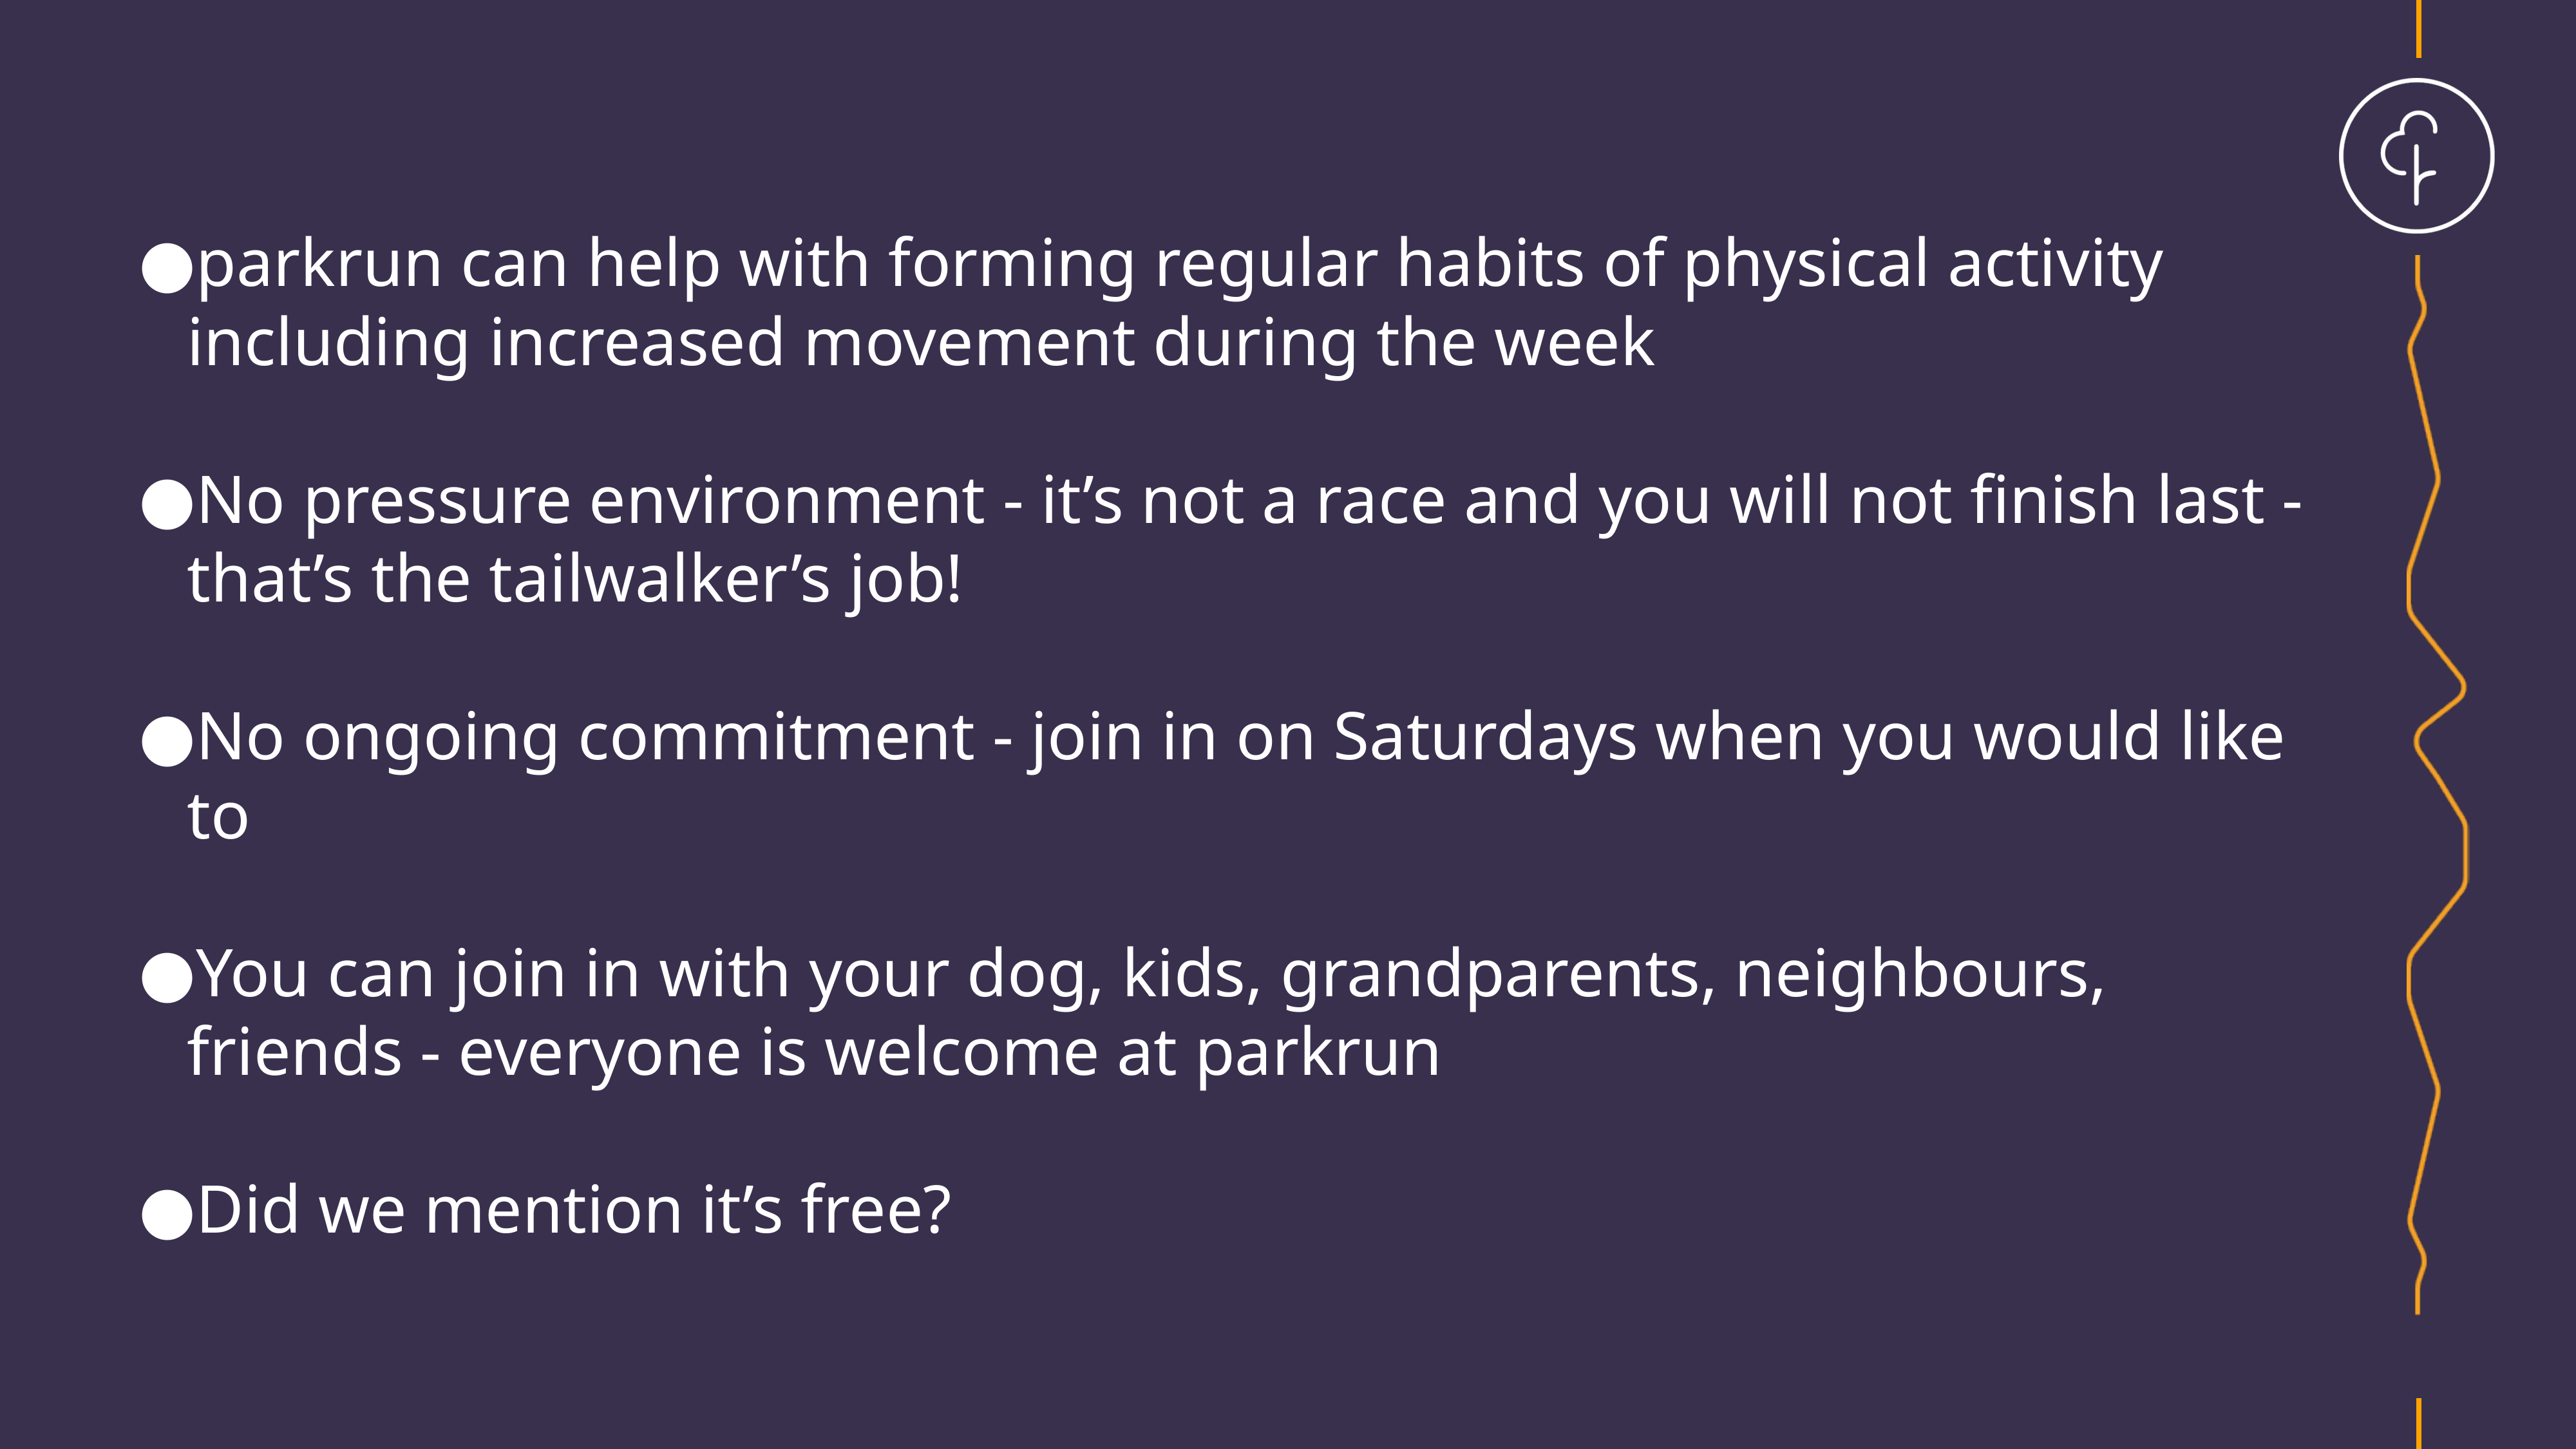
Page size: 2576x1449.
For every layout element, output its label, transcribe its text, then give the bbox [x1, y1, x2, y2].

picture [2339, 78, 2496, 234]
text_box parkrun can help with forming regular habits of physical activity including increased movement during the week No pressure environment - it’s not a race and you will not finish last - that’s the tailwalker’s job! No ongoing commitment - join in on Saturdays when you would like to You can join in with your dog, kids, grandparents, neighbours, friends - everyone is welcome at parkrun Did we mention it’s free? [129, 135, 2347, 1412]
picture [2407, 255, 2470, 1317]
